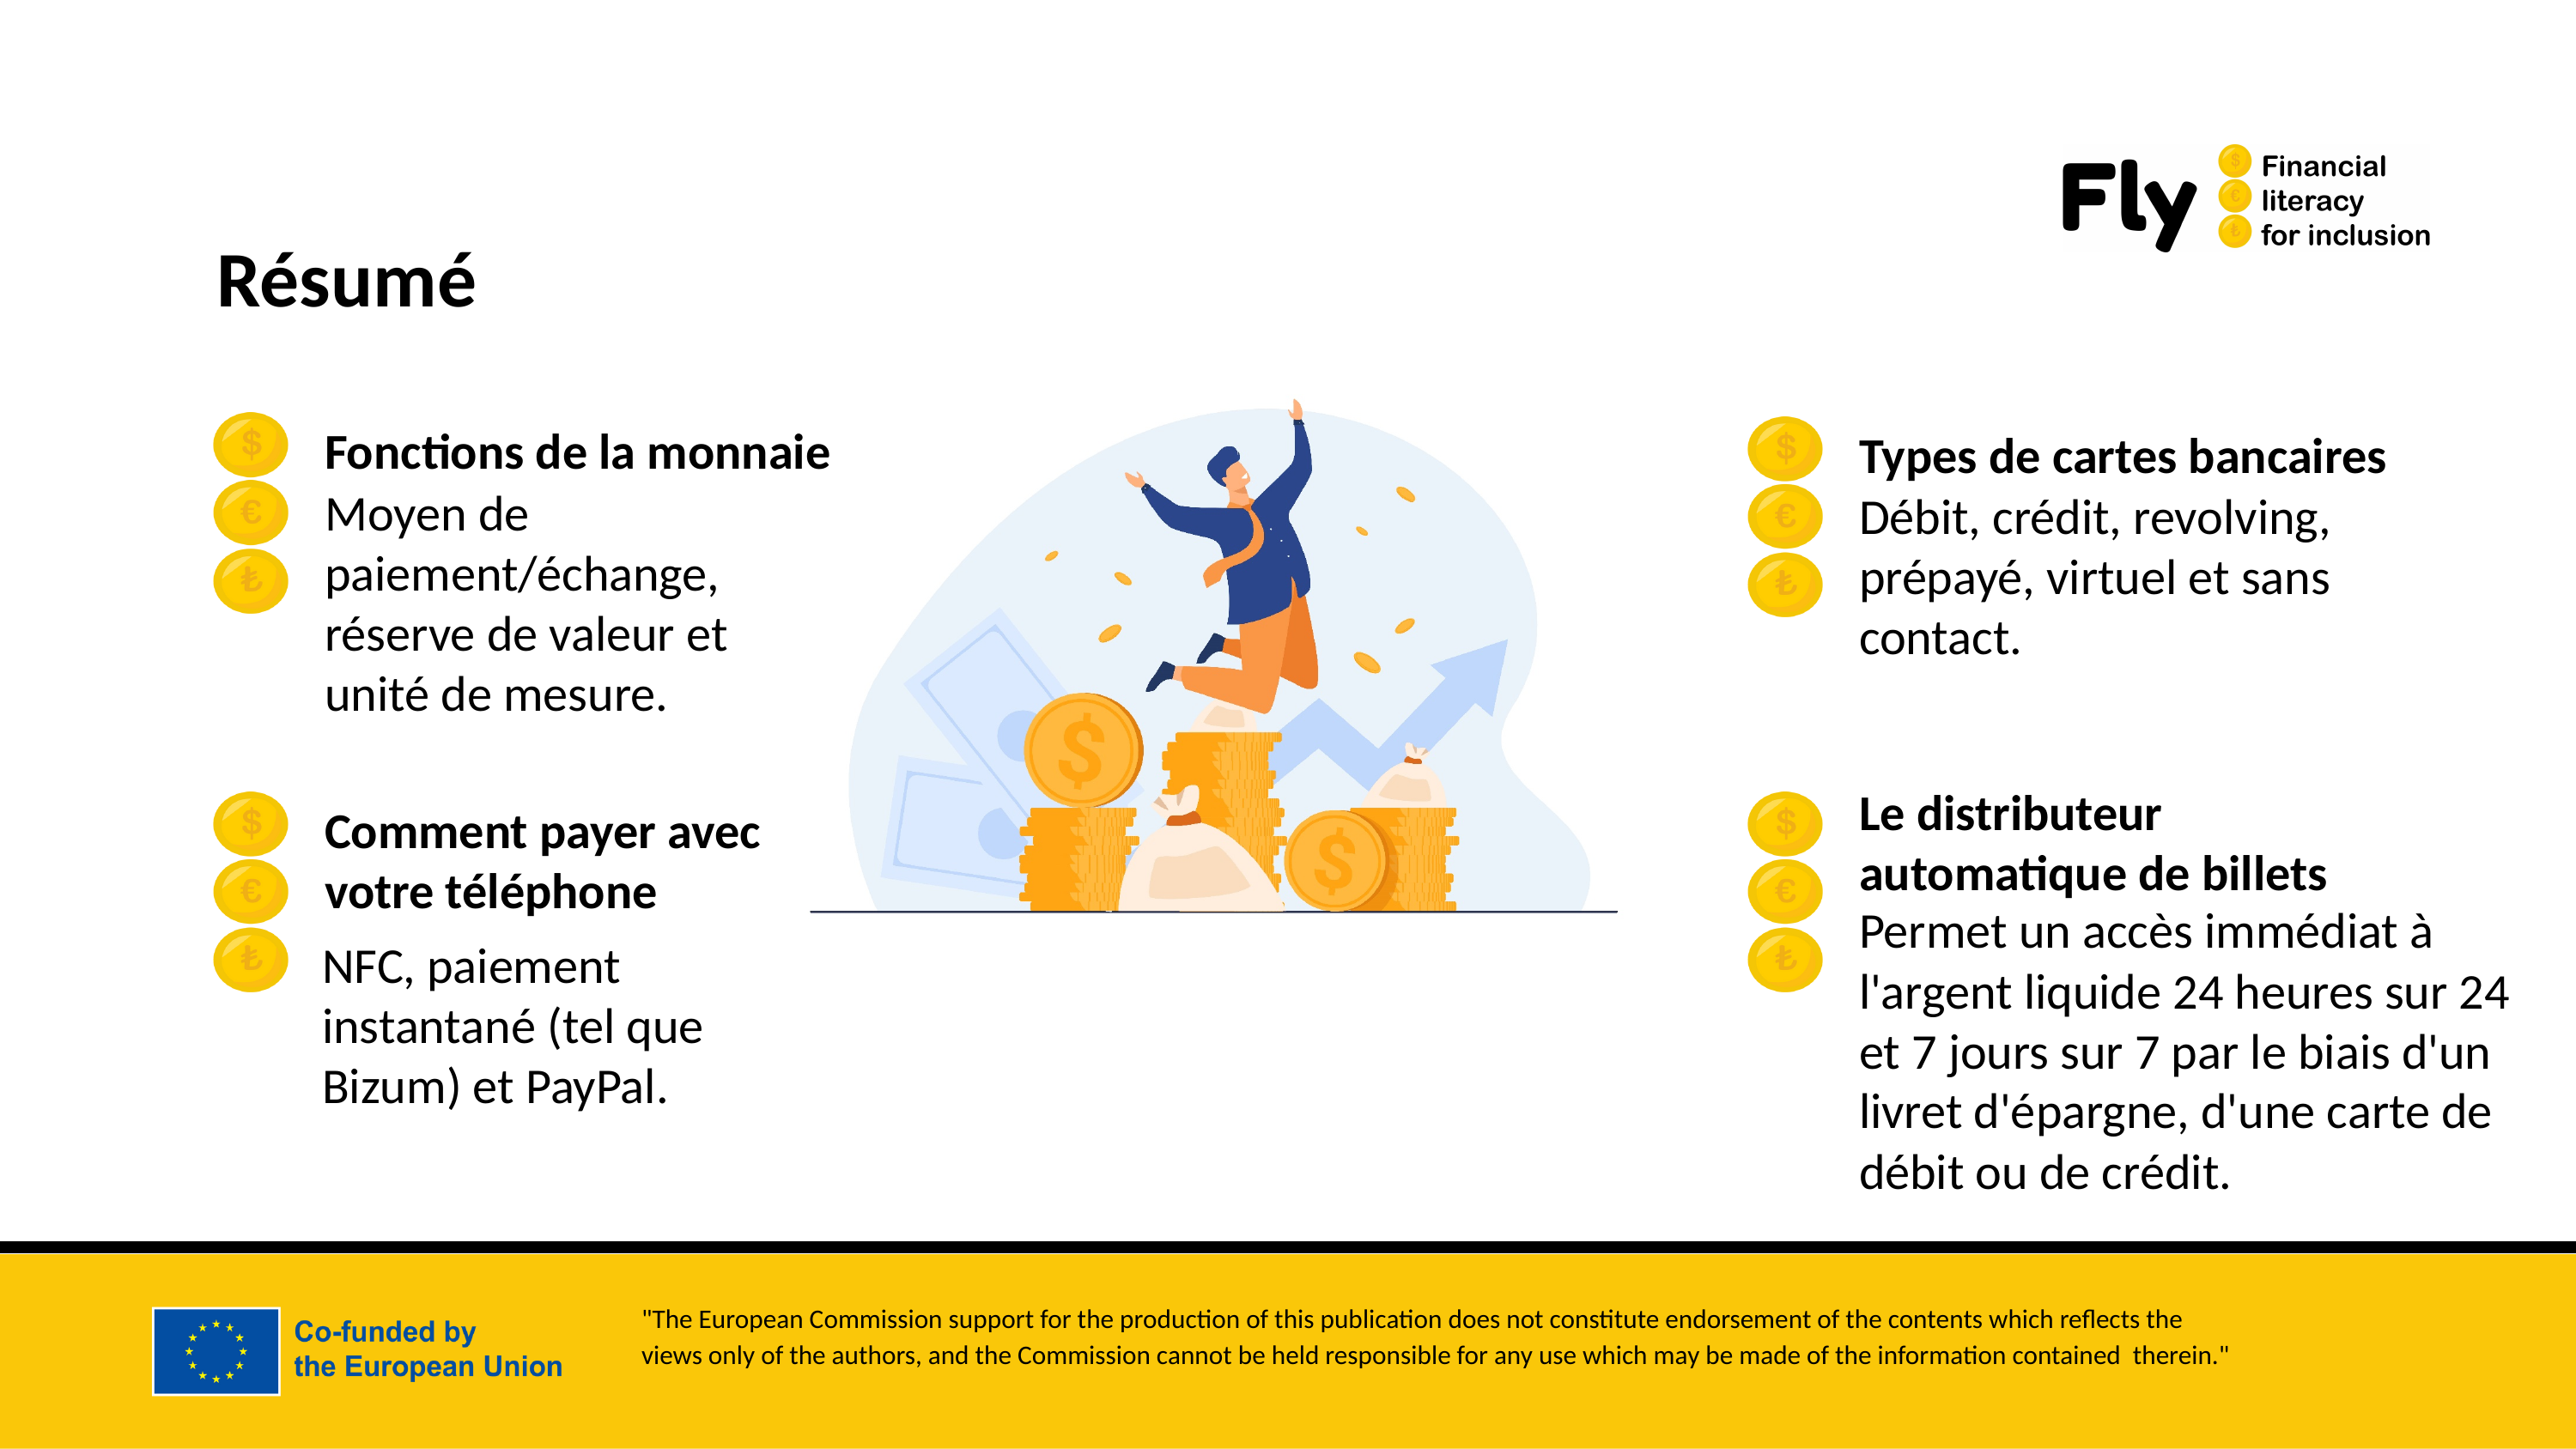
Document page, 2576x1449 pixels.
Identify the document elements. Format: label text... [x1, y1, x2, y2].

text_box Débit, crédit, revolving, prépayé, virtuel et sans contact. [1845, 477, 2415, 671]
picture [149, 1304, 593, 1399]
picture [799, 394, 1637, 924]
text_box Comment payer avec votre téléphone [312, 791, 781, 925]
picture [202, 412, 293, 622]
text_box Permet un accès immédiat à l'argent liquide 24 heures sur 24 et 7 jours sur 7 par le biais d'un livret d'épargne, d'une carte de débit ou de crédit. [1846, 892, 2553, 1205]
text_box NFC, paiement instantané (tel que Bizum) et PayPal. [309, 926, 780, 1120]
text_box Types de cartes bancaires [1845, 416, 2415, 477]
picture [1736, 791, 1827, 1002]
picture [1736, 415, 1827, 627]
text_box Le distributeur automatique de billets [1846, 773, 2374, 892]
picture [202, 791, 293, 1002]
text_box Résumé [204, 221, 708, 329]
text_box Moyen de paiement/échange, réserve de valeur et unité de mesure. [312, 475, 794, 728]
text_box Fonctions de la monnaie [312, 412, 794, 475]
picture [2063, 144, 2430, 252]
